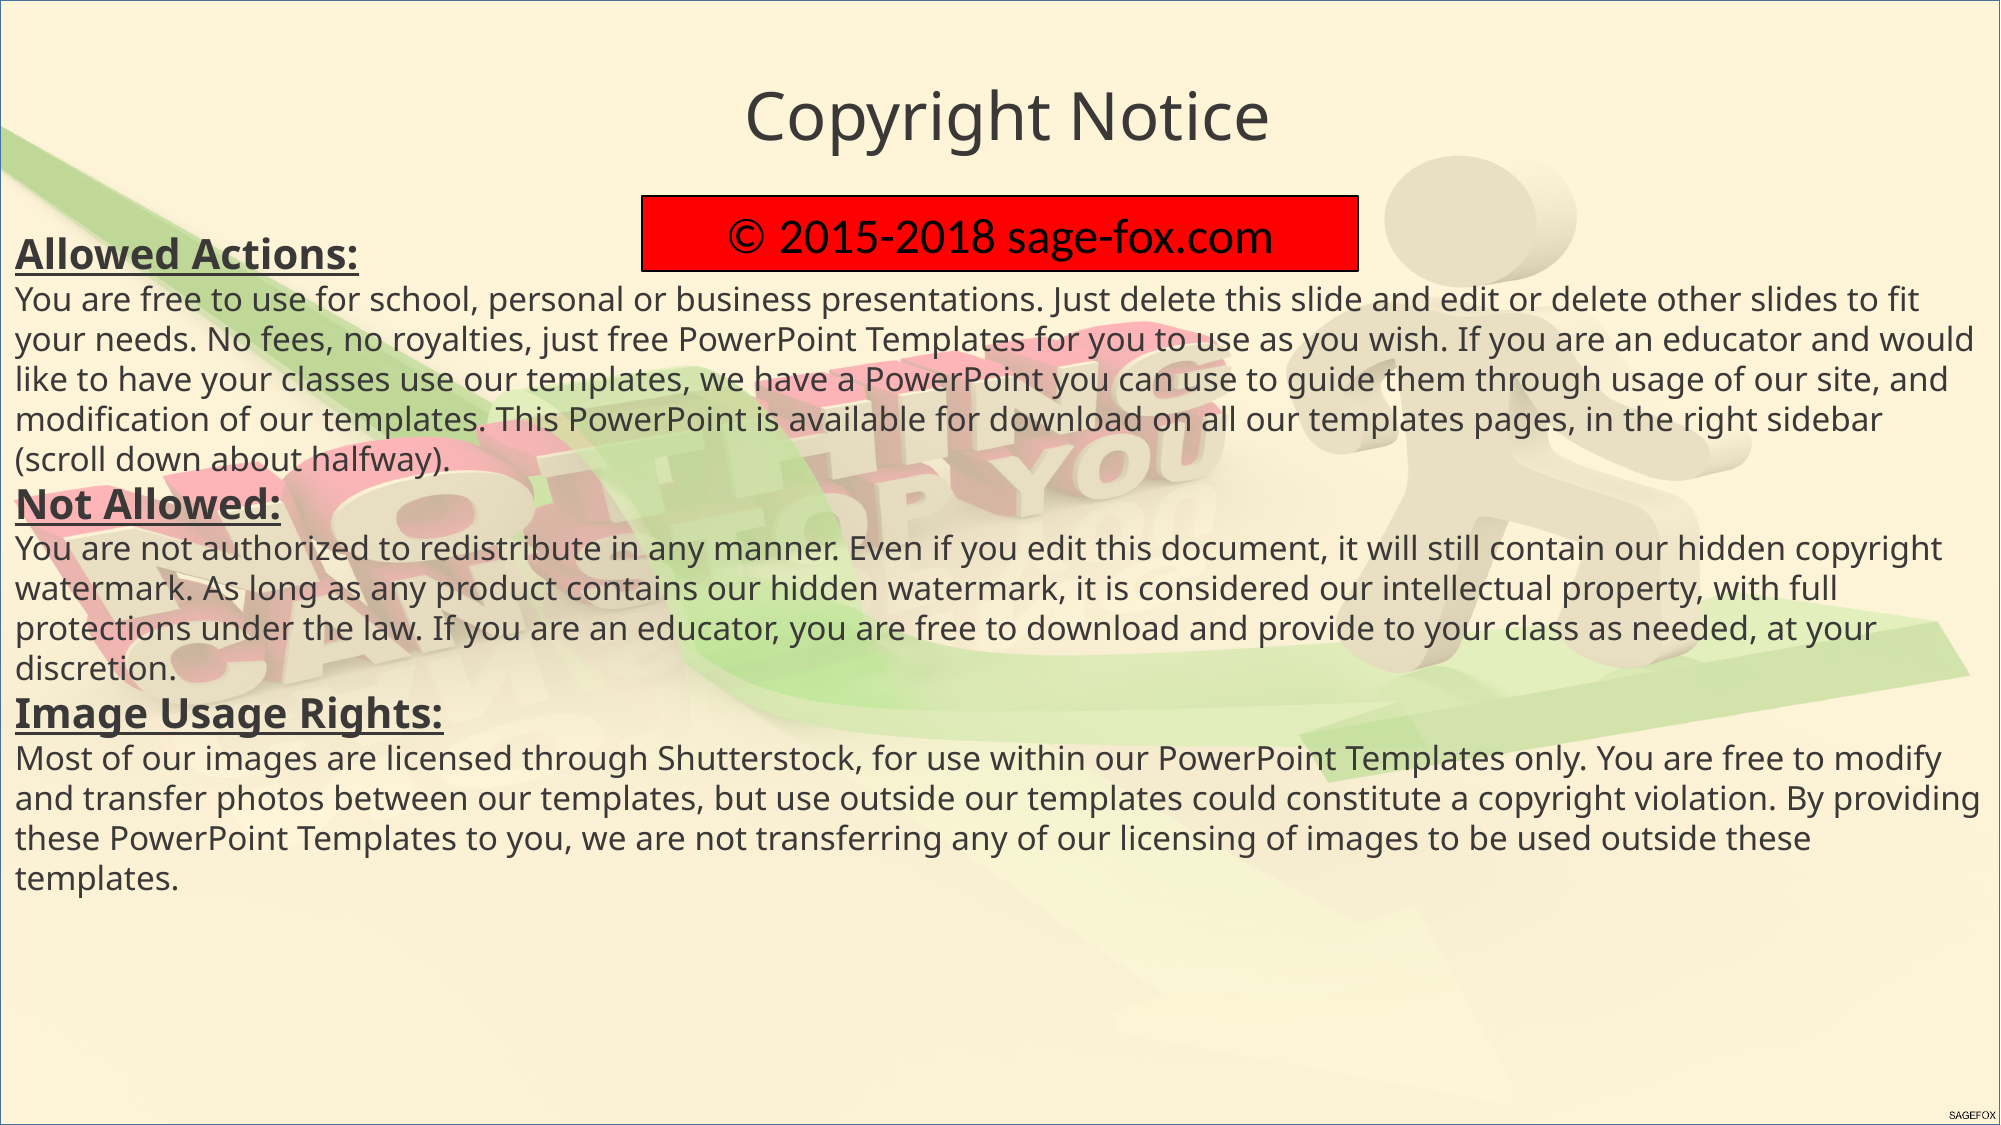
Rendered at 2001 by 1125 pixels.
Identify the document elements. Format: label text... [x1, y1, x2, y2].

text_box Allowed Actions: You are free to use for school, personal or business presentations. Just delete this slide and edit or delete other slides to fit your needs. No fees, no royalties, just free PowerPoint Templates for you to use as you wish. If you are an educator and would like to have your classes use our templates, we have a PowerPoint you can use to guide them through usage of our site, and modification of our templates. This PowerPoint is available for download on all our templates pages, in the right sidebar (scroll down about halfway). Not Allowed: You are not authorized to redistribute in any manner. Even if you edit this document, it will still contain our hidden copyright watermark. As long as any product contains our hidden watermark, it is considered our intellectual property, with full protections under the law. If you are an educator, you are free to download and provide to your class as needed, at your discretion. Image Usage Rights: Most of our images are licensed through Shutterstock, for use within our PowerPoint Templates only. You are free to modify and transfer photos between our templates, but use outside our templates could constitute a copyright violation. By providing these PowerPoint Templates to you, we are not transferring any of our licensing of images to be used outside these templates. [0, 0, 2000, 1125]
title Copyright Notice [493, 60, 1524, 178]
text_box © 2015-2018 sage-fox.com [641, 196, 1358, 272]
